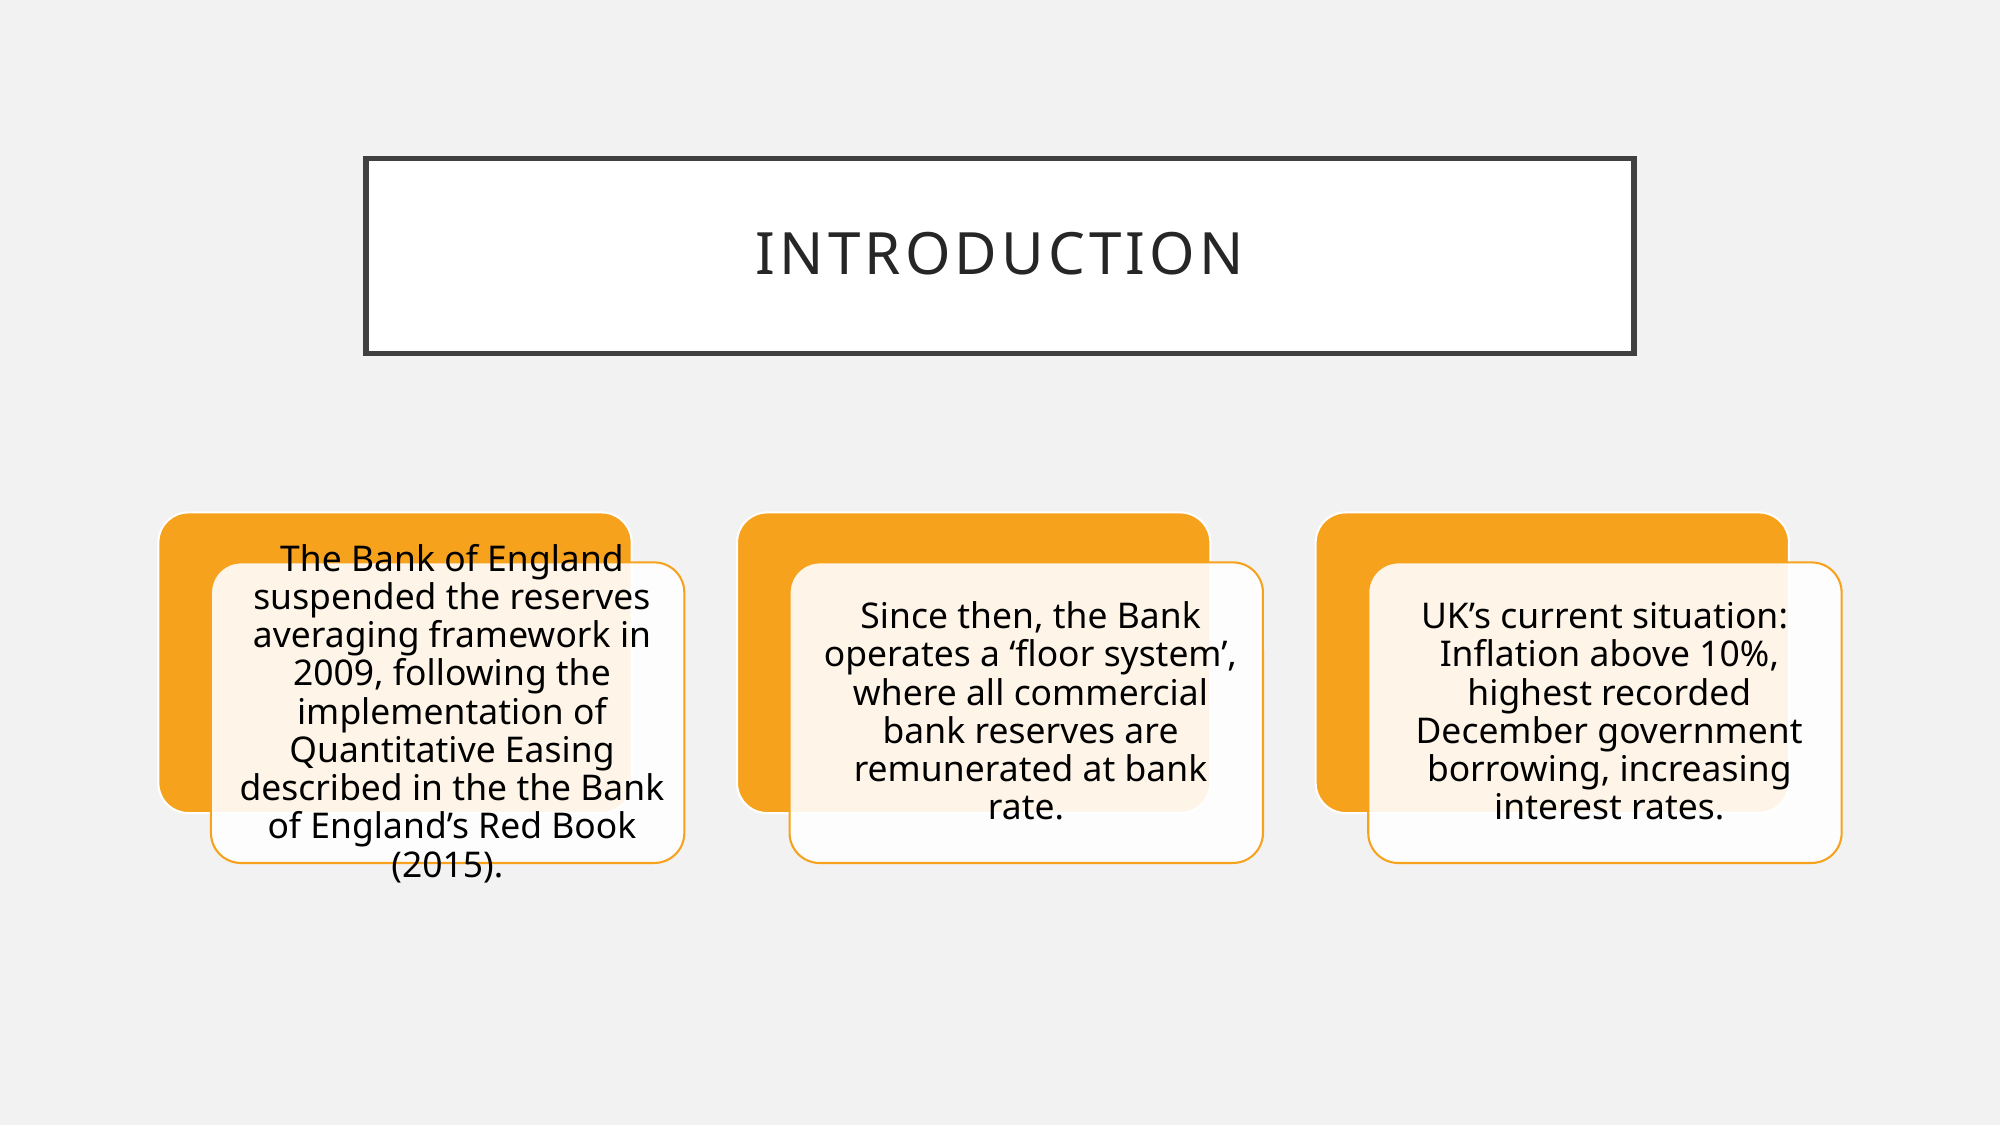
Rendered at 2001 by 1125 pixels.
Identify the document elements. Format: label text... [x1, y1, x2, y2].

title Introduction [363, 156, 1637, 356]
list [158, 432, 1842, 943]
